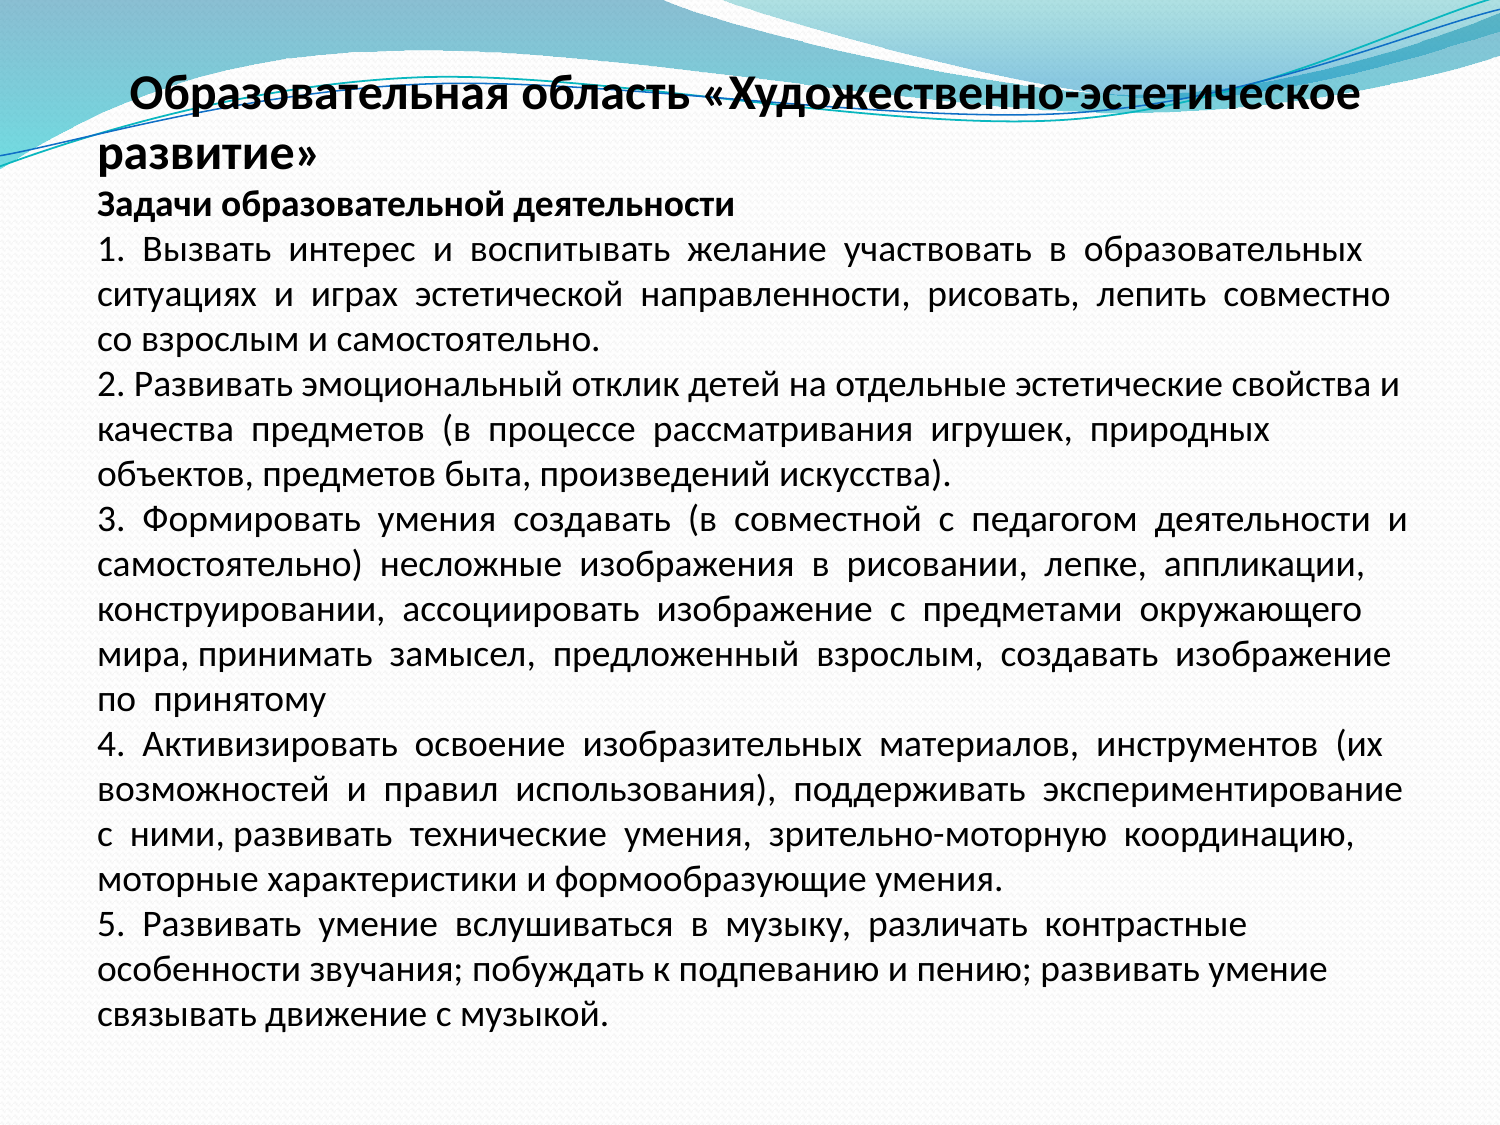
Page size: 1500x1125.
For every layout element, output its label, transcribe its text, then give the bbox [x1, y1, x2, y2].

text_box Образовательная область «Художественно-эстетическое развитие» Задачи образовательной деятельности 1. Вызвать интерес и воспитывать желание участвовать в образовательных ситуациях и играх эстетической направленности, рисовать, лепить совместно со взрослым и самостоятельно. 2. Развивать эмоциональный отклик детей на отдельные эстетические свойства и качества предметов (в процессе рассматривания игрушек, природных объектов, предметов быта, произведений искусства). 3. Формировать умения создавать (в совместной с педагогом деятельности и самостоятельно) несложные изображения в рисовании, лепке, аппликации, конструировании, ассоциировать изображение с предметами окружающего мира, принимать замысел, предложенный взрослым, создавать изображение по принятому 4. Активизировать освоение изобразительных материалов, инструментов (их возможностей и правил использования), поддерживать экспериментирование с ними, развивать технические умения, зрительно-моторную координацию, моторные характеристики и формообразующие умения. 5. Развивать умение вслушиваться в музыку, различать контрастные особенности звучания; побуждать к подпеванию и пению; развивать умение связывать движение с музыкой. [82, 51, 1430, 1042]
